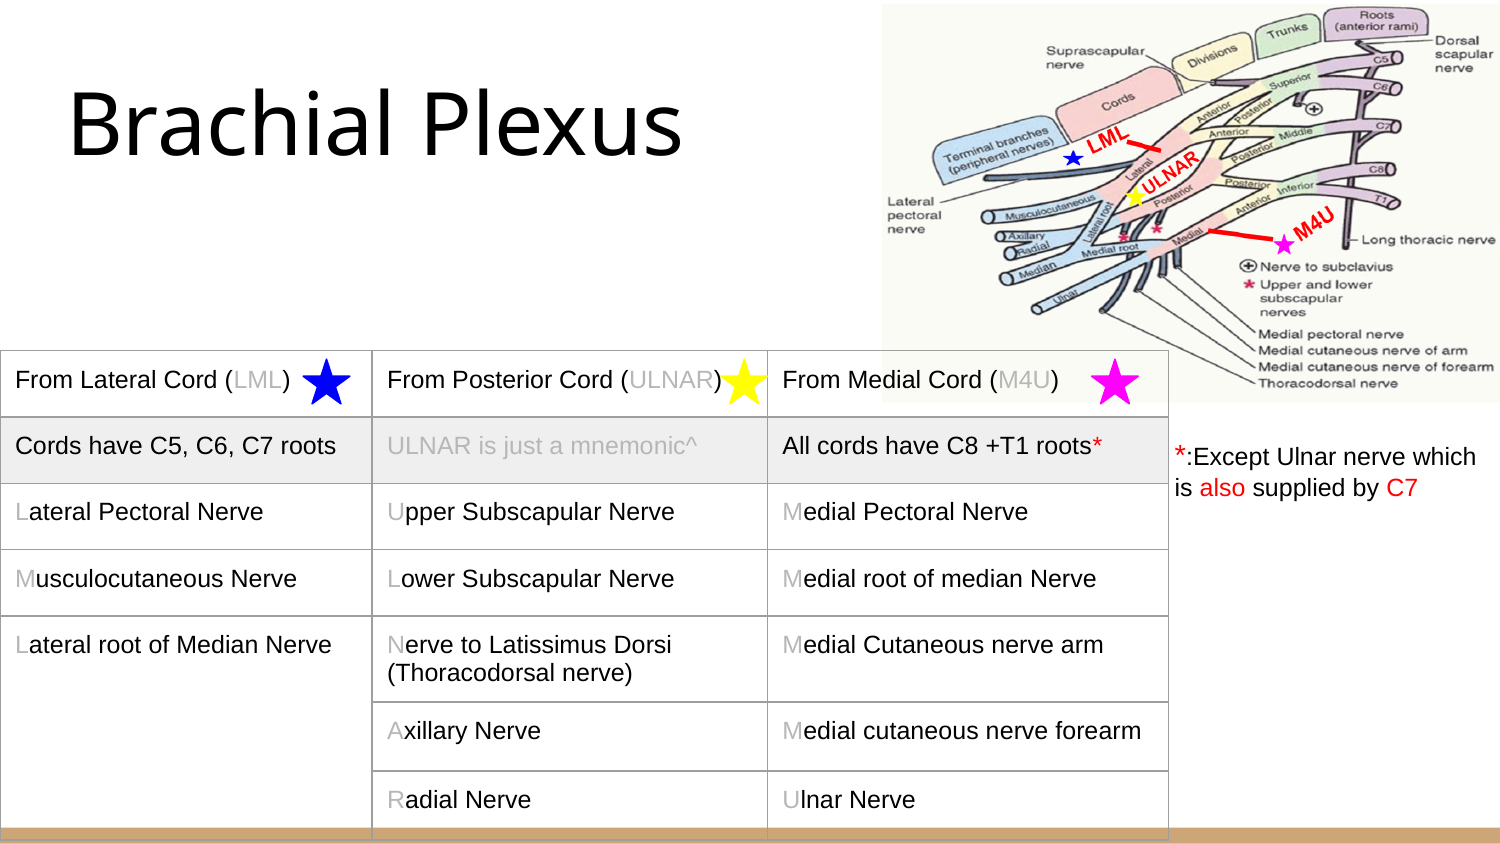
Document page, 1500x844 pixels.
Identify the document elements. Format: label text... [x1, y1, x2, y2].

text_box *:Except Ulnar nerve which is also supplied by C7 [1159, 421, 1500, 484]
table_cell Musculocutaneous Nerve [1, 550, 371, 615]
table_cell Medial Pectoral Nerve [768, 484, 1168, 549]
text_box [303, 359, 350, 404]
table_cell Medial root of median Nerve [768, 550, 1168, 615]
picture [882, 0, 1500, 405]
table_cell Medial Cutaneous nerve arm [768, 617, 1168, 701]
table_cell Medial cutaneous nerve forearm [768, 703, 1168, 770]
table_cell Lateral Pectoral Nerve [1, 484, 371, 549]
title Brachial Plexus [51, 51, 877, 189]
table_cell Axillary Nerve [373, 703, 767, 770]
table_cell ULNAR is just a mnemonic^ [373, 418, 767, 483]
table_cell Ulnar Nerve [768, 772, 1168, 839]
table_cell All cords have C8 +T1 roots* [768, 418, 1168, 483]
table_header From Lateral Cord (LML) [1, 351, 371, 416]
table_cell Radial Nerve [373, 772, 767, 839]
table_cell Cords have C5, C6, C7 roots [1, 418, 371, 483]
table_header From Posterior Cord (ULNAR) [373, 351, 767, 416]
table_cell Upper Subscapular Nerve [373, 484, 767, 549]
table_cell Lower Subscapular Nerve [373, 550, 767, 615]
table_header From Medial Cord (M4U) [768, 351, 1168, 416]
table_cell Lateral root of Median Nerve [1, 617, 371, 839]
text_box [720, 359, 768, 404]
table_cell Nerve to Latissimus Dorsi (Thoracodorsal nerve) [373, 617, 767, 701]
